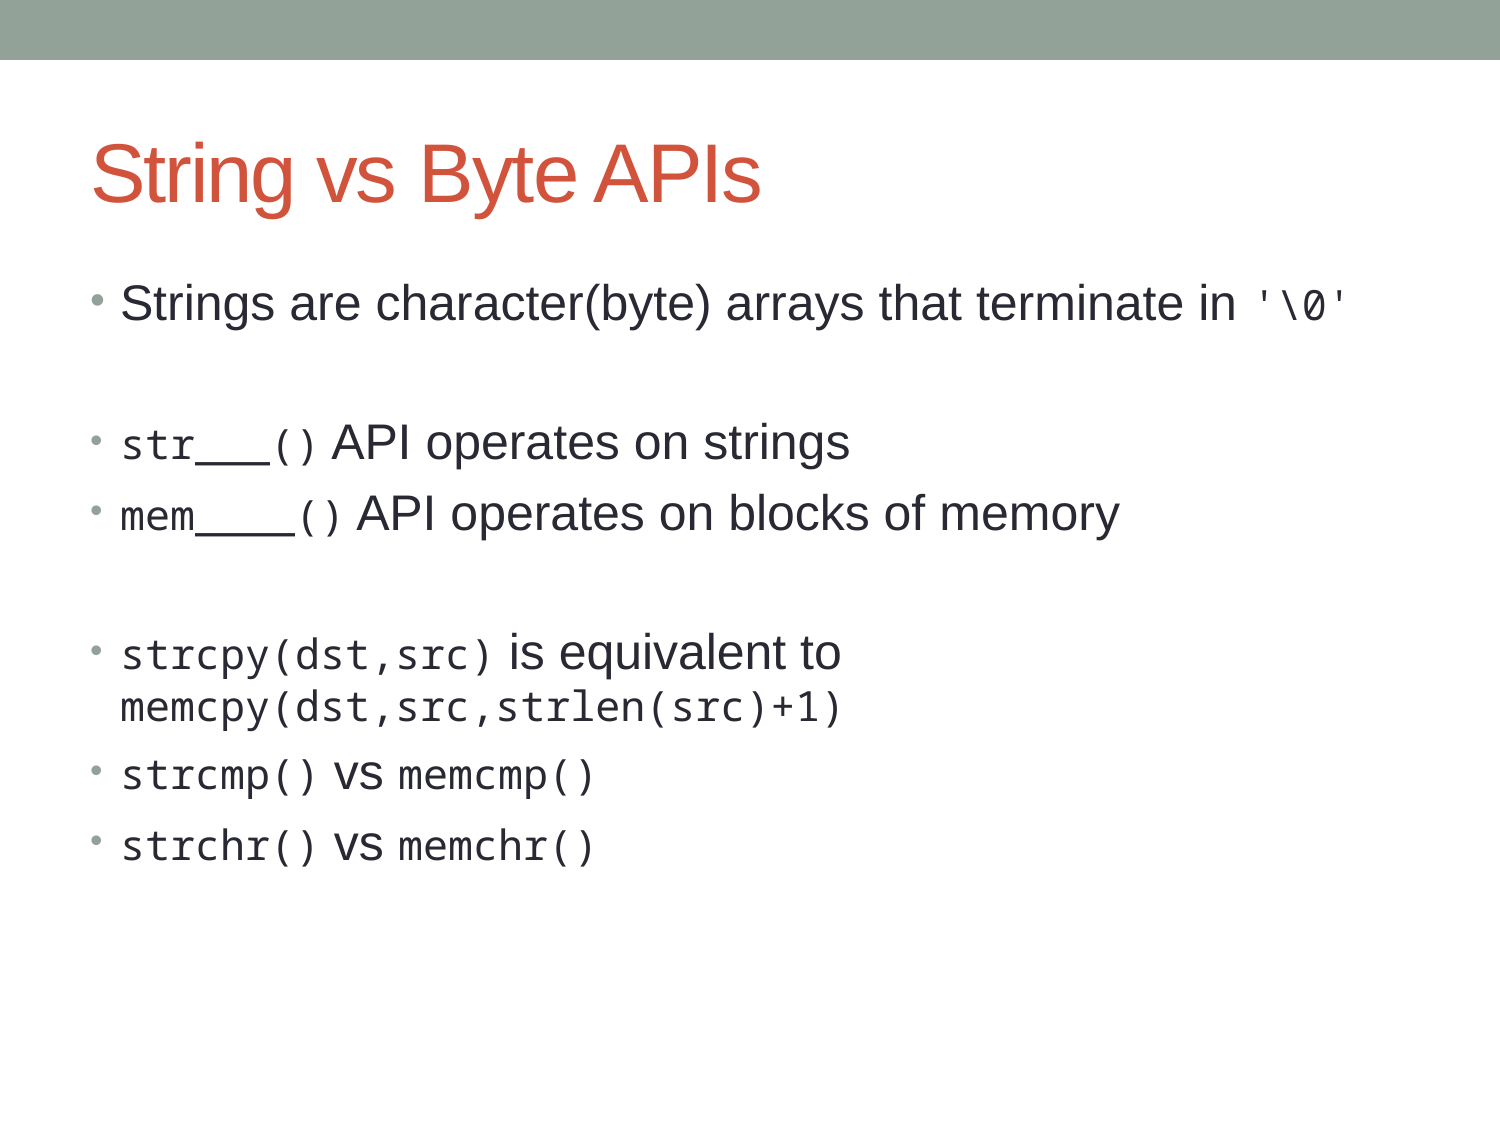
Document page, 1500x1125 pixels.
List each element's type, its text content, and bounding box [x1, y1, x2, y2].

title String vs Byte APIs [75, 87, 1425, 250]
list Strings are character(byte) arrays that terminate in '\0' str___() API operates on strings mem____() API operates on blocks of memory strcpy(dst,src) is equivalent to memcpy(dst,src,strlen(src)+1) strcmp() vs memcmp() strchr() vs memchr() [75, 262, 1425, 1063]
